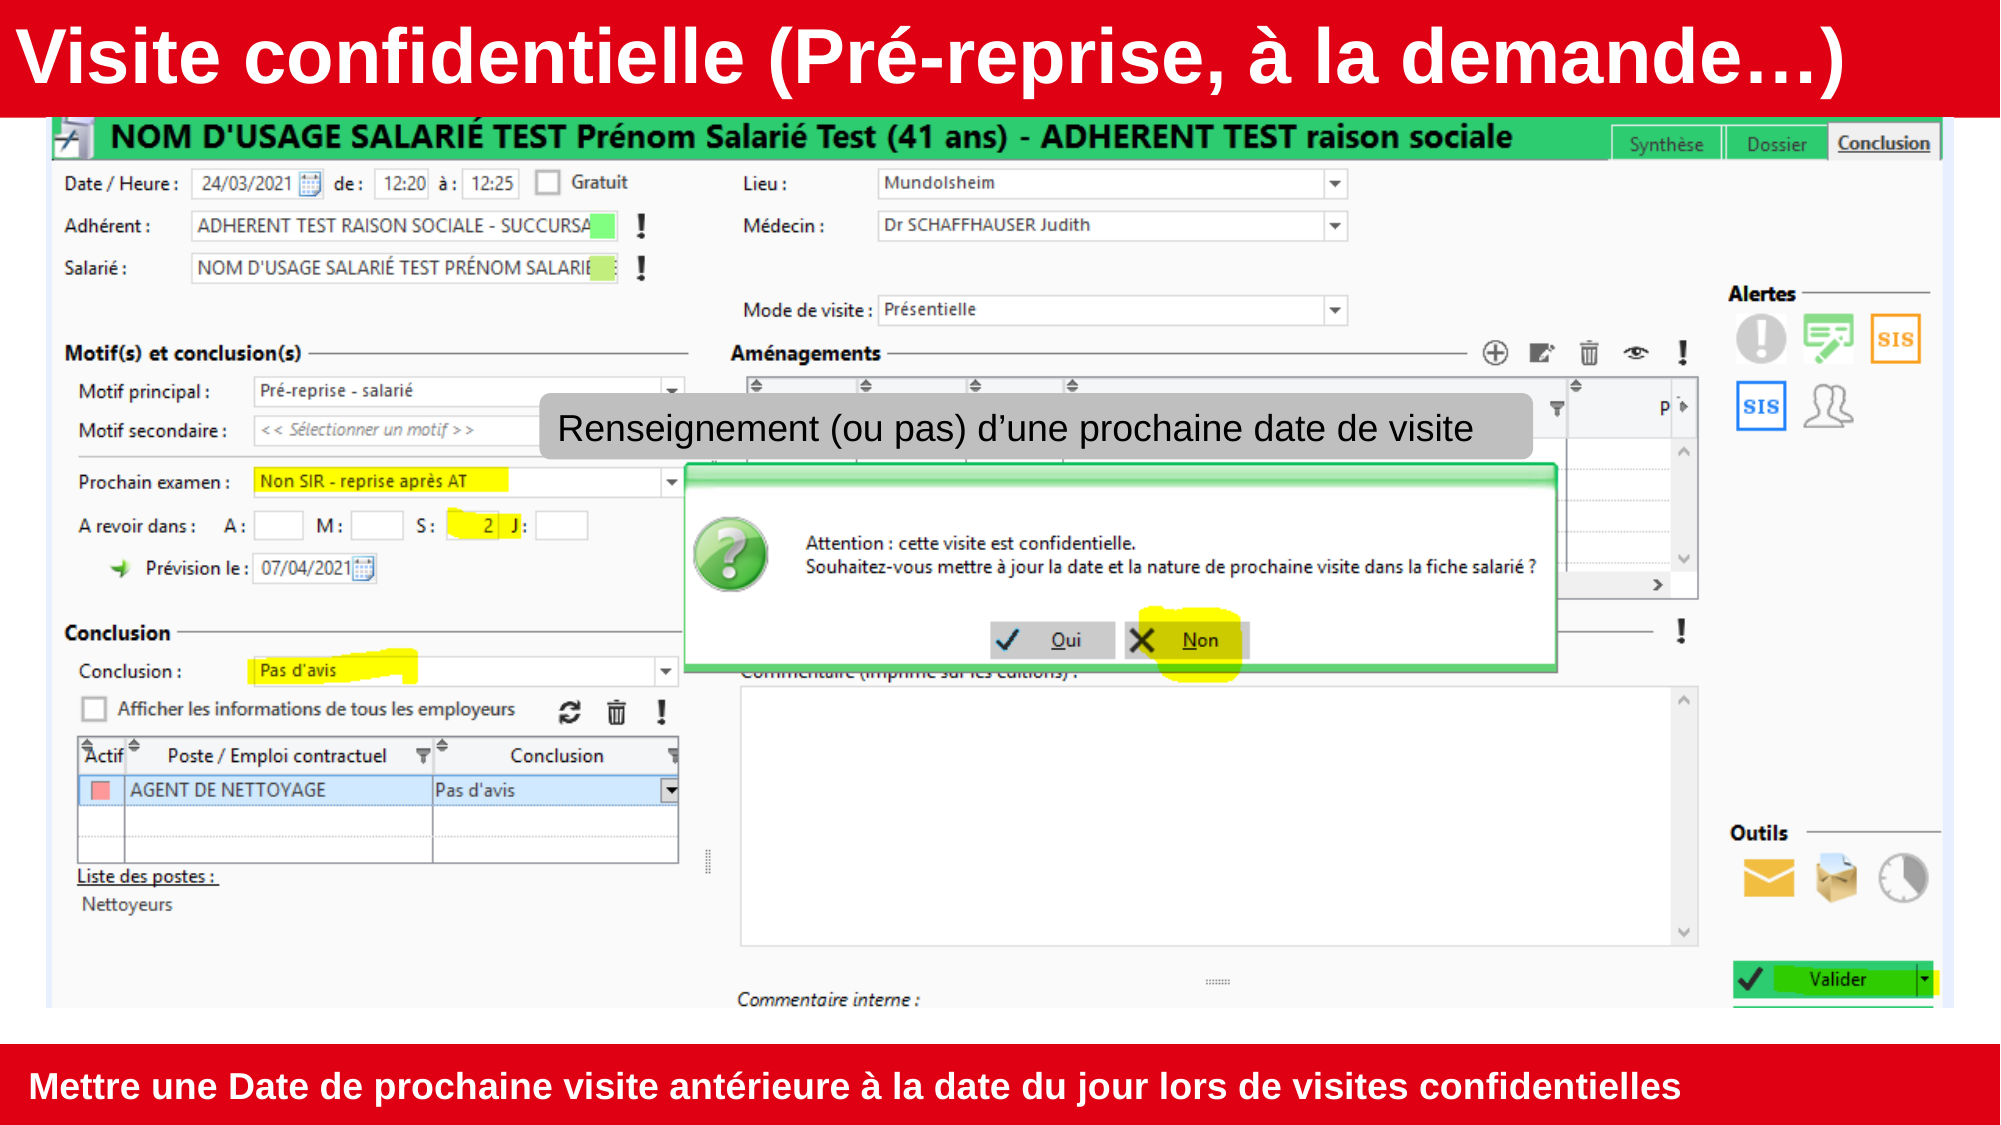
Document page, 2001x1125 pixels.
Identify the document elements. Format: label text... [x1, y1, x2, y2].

title Visite confidentielle (Pré-reprise, à la demande…) [0, 0, 2000, 118]
picture [46, 117, 1954, 1008]
